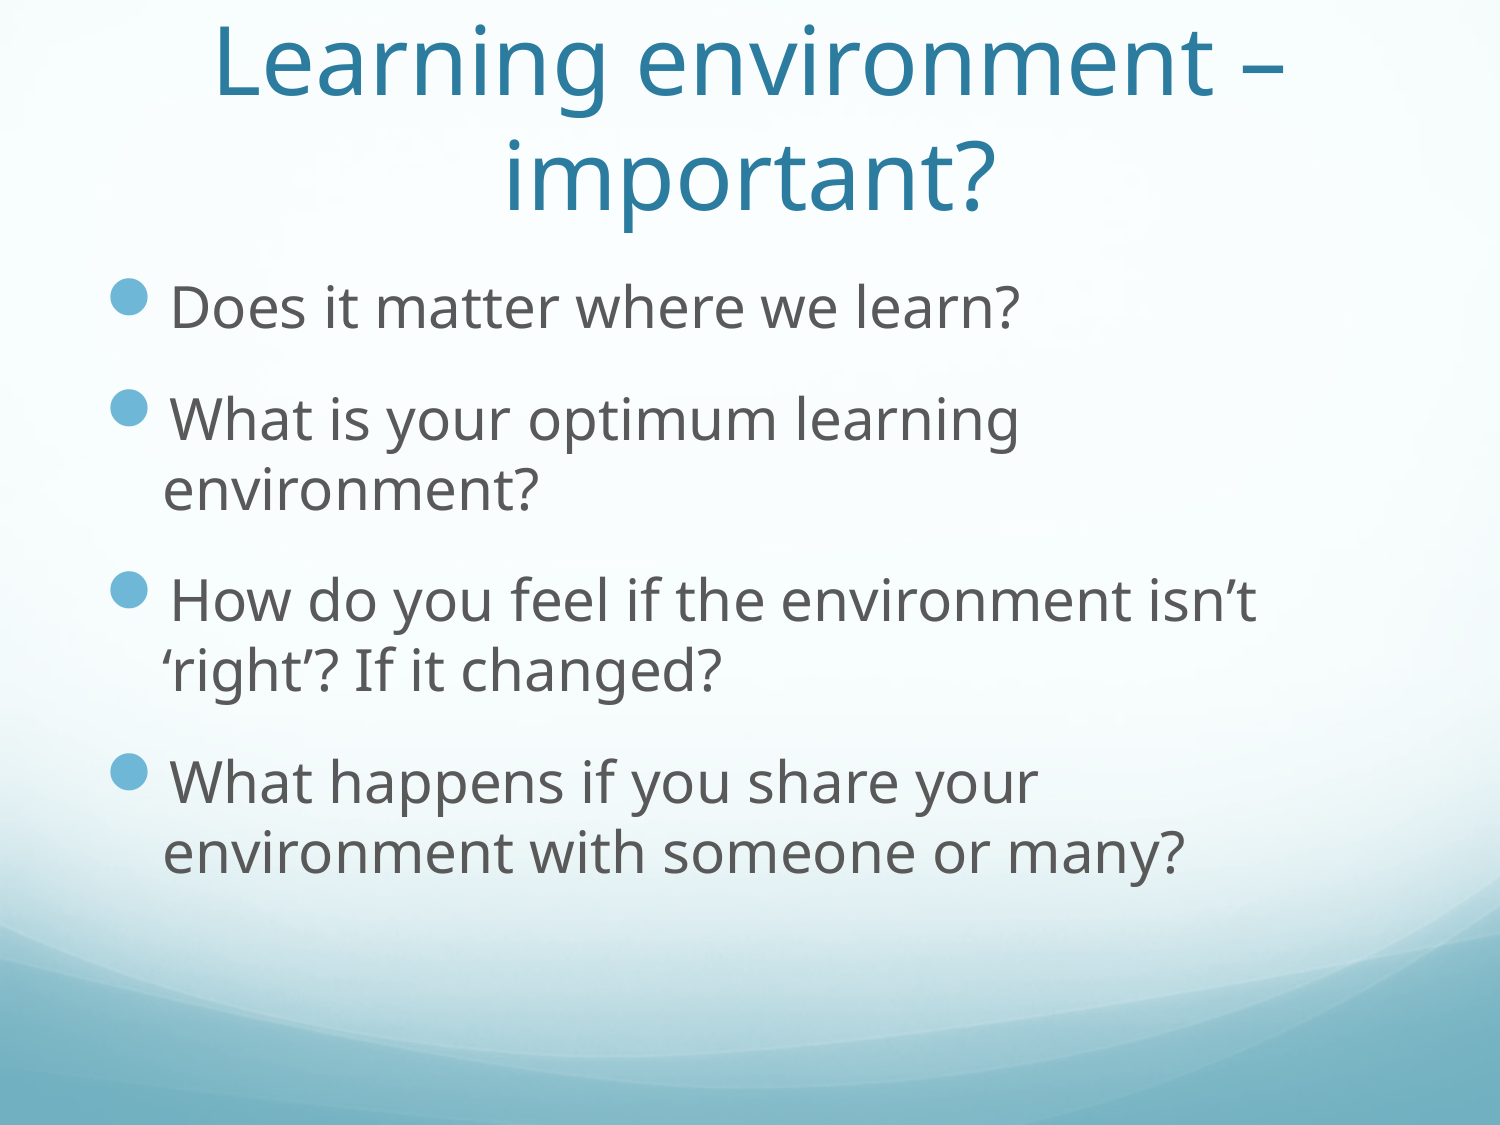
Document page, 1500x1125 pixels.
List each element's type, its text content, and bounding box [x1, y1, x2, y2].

title Learning environment – important? [90, 17, 1410, 237]
list Does it matter where we learn? What is your optimum learning environment? How do you feel if the environment isn’t ‘right’? If it changed? What happens if you share your environment with someone or many? [90, 262, 1410, 975]
